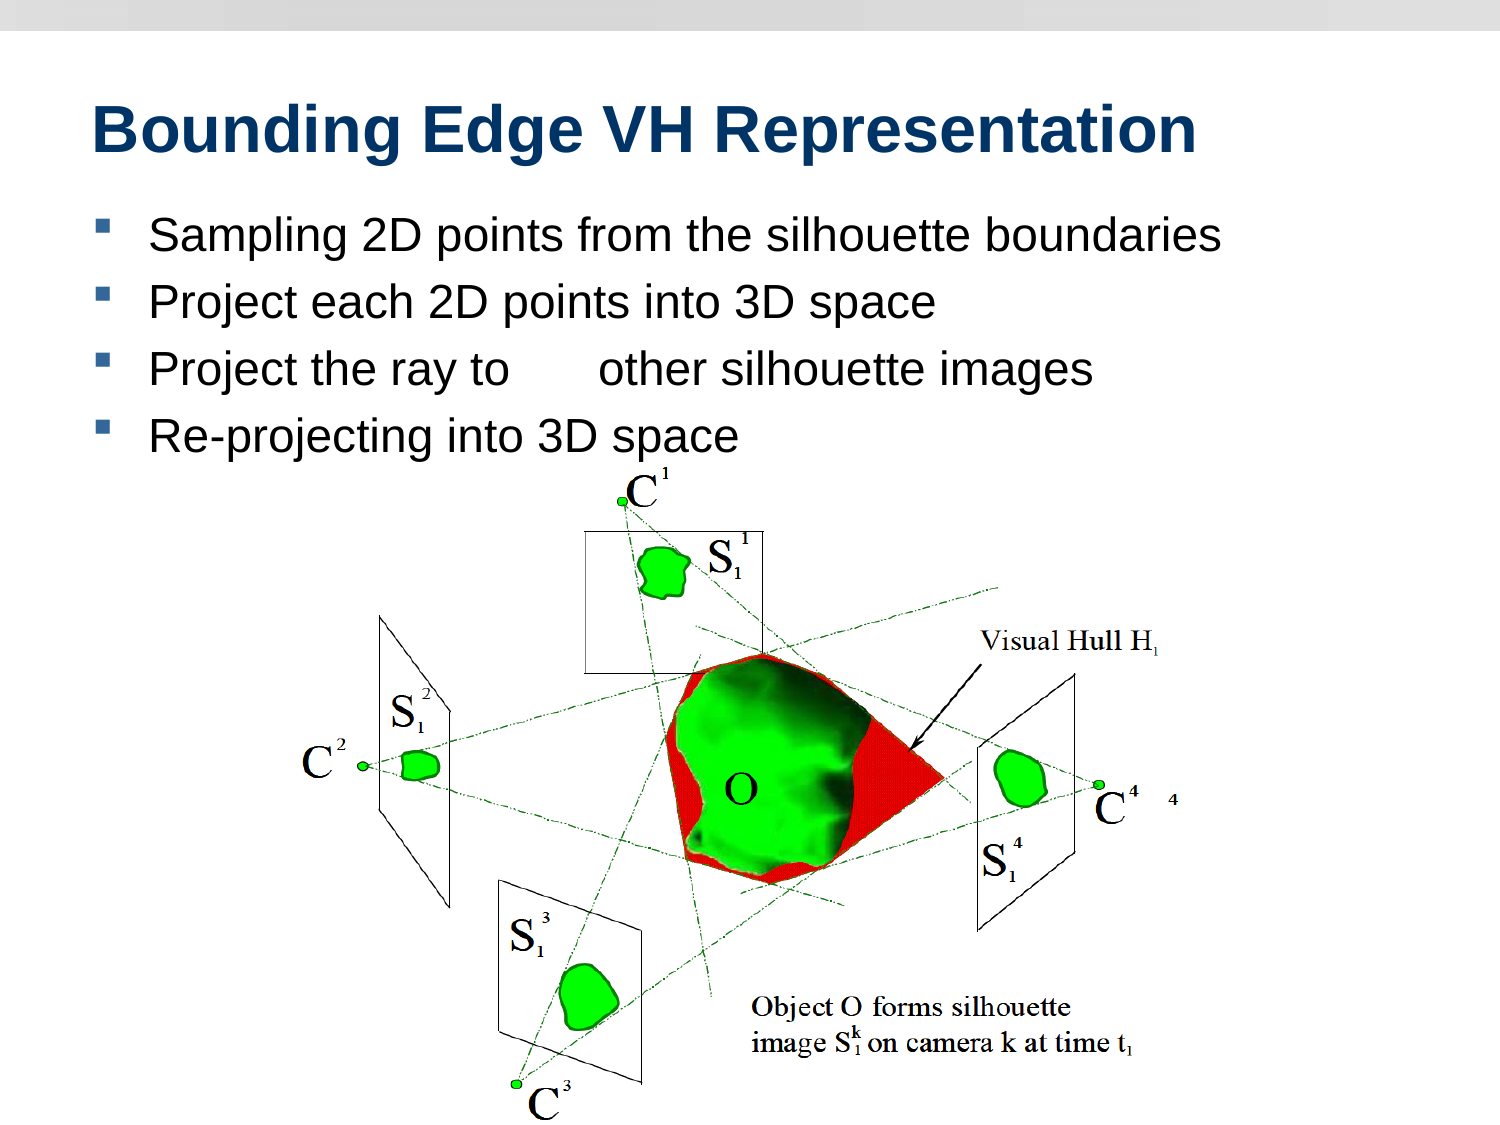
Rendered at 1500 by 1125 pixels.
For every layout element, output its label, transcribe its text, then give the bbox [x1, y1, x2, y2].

picture [284, 460, 1200, 1125]
list Sampling 2D points from the silhouette boundaries Project each 2D points into 3D space Project the ray to other silhouette images Re-projecting into 3D space [76, 196, 1428, 1024]
title Bounding Edge VH Representation [76, 77, 1412, 173]
picture [0, 0, 1500, 31]
